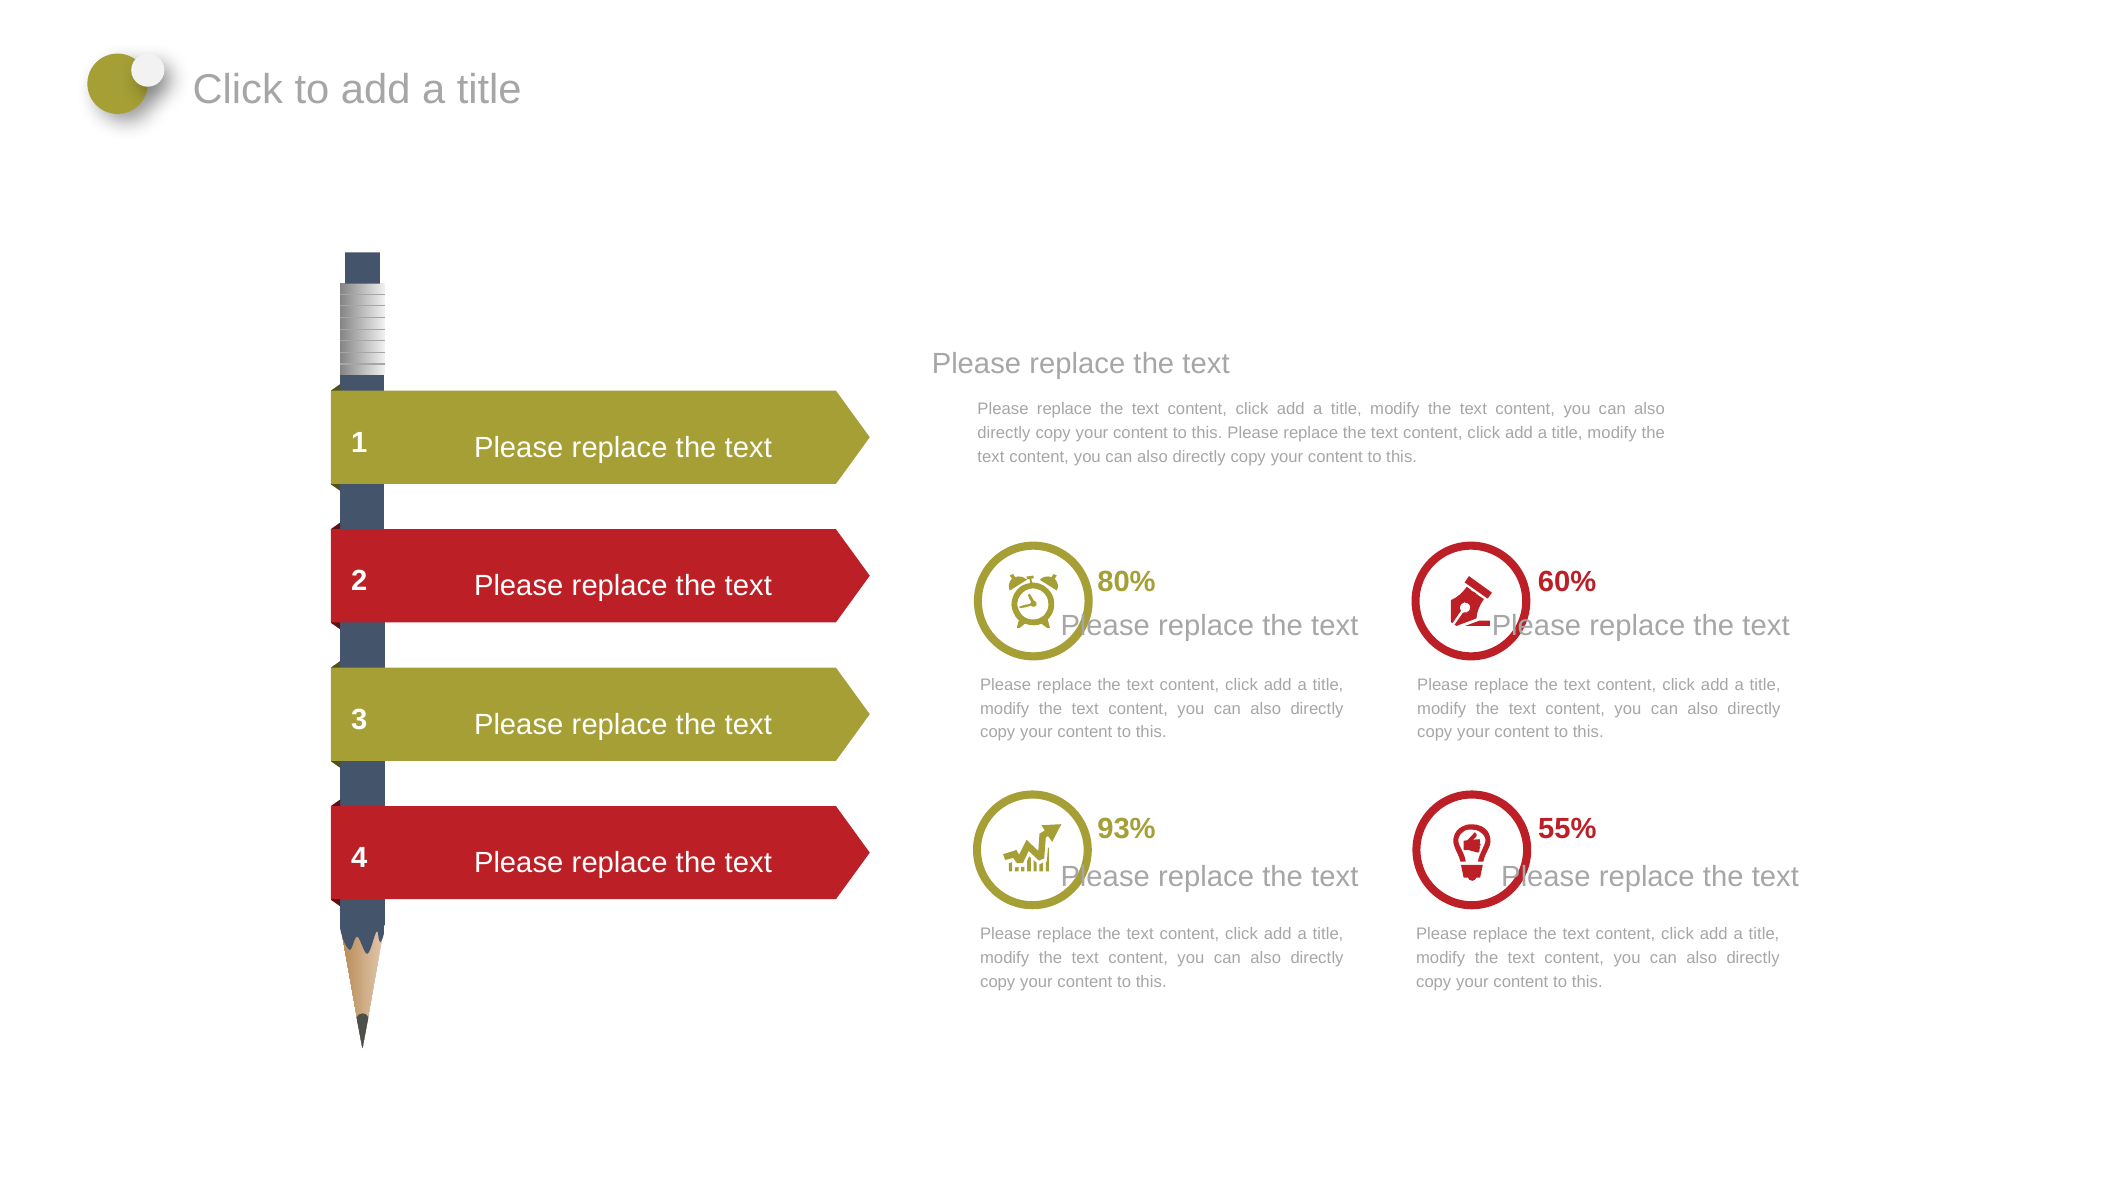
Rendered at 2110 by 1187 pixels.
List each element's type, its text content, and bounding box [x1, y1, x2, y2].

text_box [1033, 860, 1037, 872]
text_box Click to add a title [176, 53, 680, 114]
text_box Please replace the text content, click add a title, modify the text content, you can also directly copy your content to this. [1402, 662, 1796, 749]
text_box [1453, 824, 1491, 862]
text_box 60% [1523, 547, 1612, 605]
text_box [1411, 789, 1523, 911]
text_box [1460, 864, 1483, 881]
text_box 93% [1082, 795, 1171, 853]
text_box [1008, 573, 1051, 628]
text_box Please replace the text content, click add a title, modify the text content, you can also directly copy your content to this. [965, 662, 1359, 749]
text_box [972, 540, 1082, 662]
text_box [971, 789, 1082, 911]
text_box [1450, 576, 1492, 626]
text_box [1003, 824, 1062, 864]
text_box 55% [1523, 795, 1612, 853]
text_box [1008, 862, 1013, 872]
text_box [1039, 862, 1044, 872]
text_box 80% [1082, 547, 1171, 605]
text_box Please replace the text content, click add a title, modify the text content, you can also directly copy your content to this. [965, 912, 1359, 999]
text_box [1410, 540, 1523, 662]
text_box [1027, 856, 1031, 872]
text_box [130, 52, 166, 88]
text_box Please replace the text [1486, 842, 1815, 900]
text_box [86, 52, 142, 115]
text_box Please replace the text [1477, 592, 1806, 649]
text_box Please replace the text [1045, 842, 1374, 900]
text_box Please replace the text content, click add a title, modify the text content, you can also directly copy your content to this. [1401, 912, 1795, 999]
text_box Please replace the text [1045, 592, 1374, 649]
text_box Please replace the text [917, 330, 1246, 387]
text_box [330, 252, 870, 1049]
text_box [1039, 573, 1058, 591]
text_box Please replace the text content, click add a title, modify the text content, you can also directly copy your content to this. Please replace the text content, click add a title, modify the text content, you can also directly copy your content to this. [962, 386, 1681, 473]
